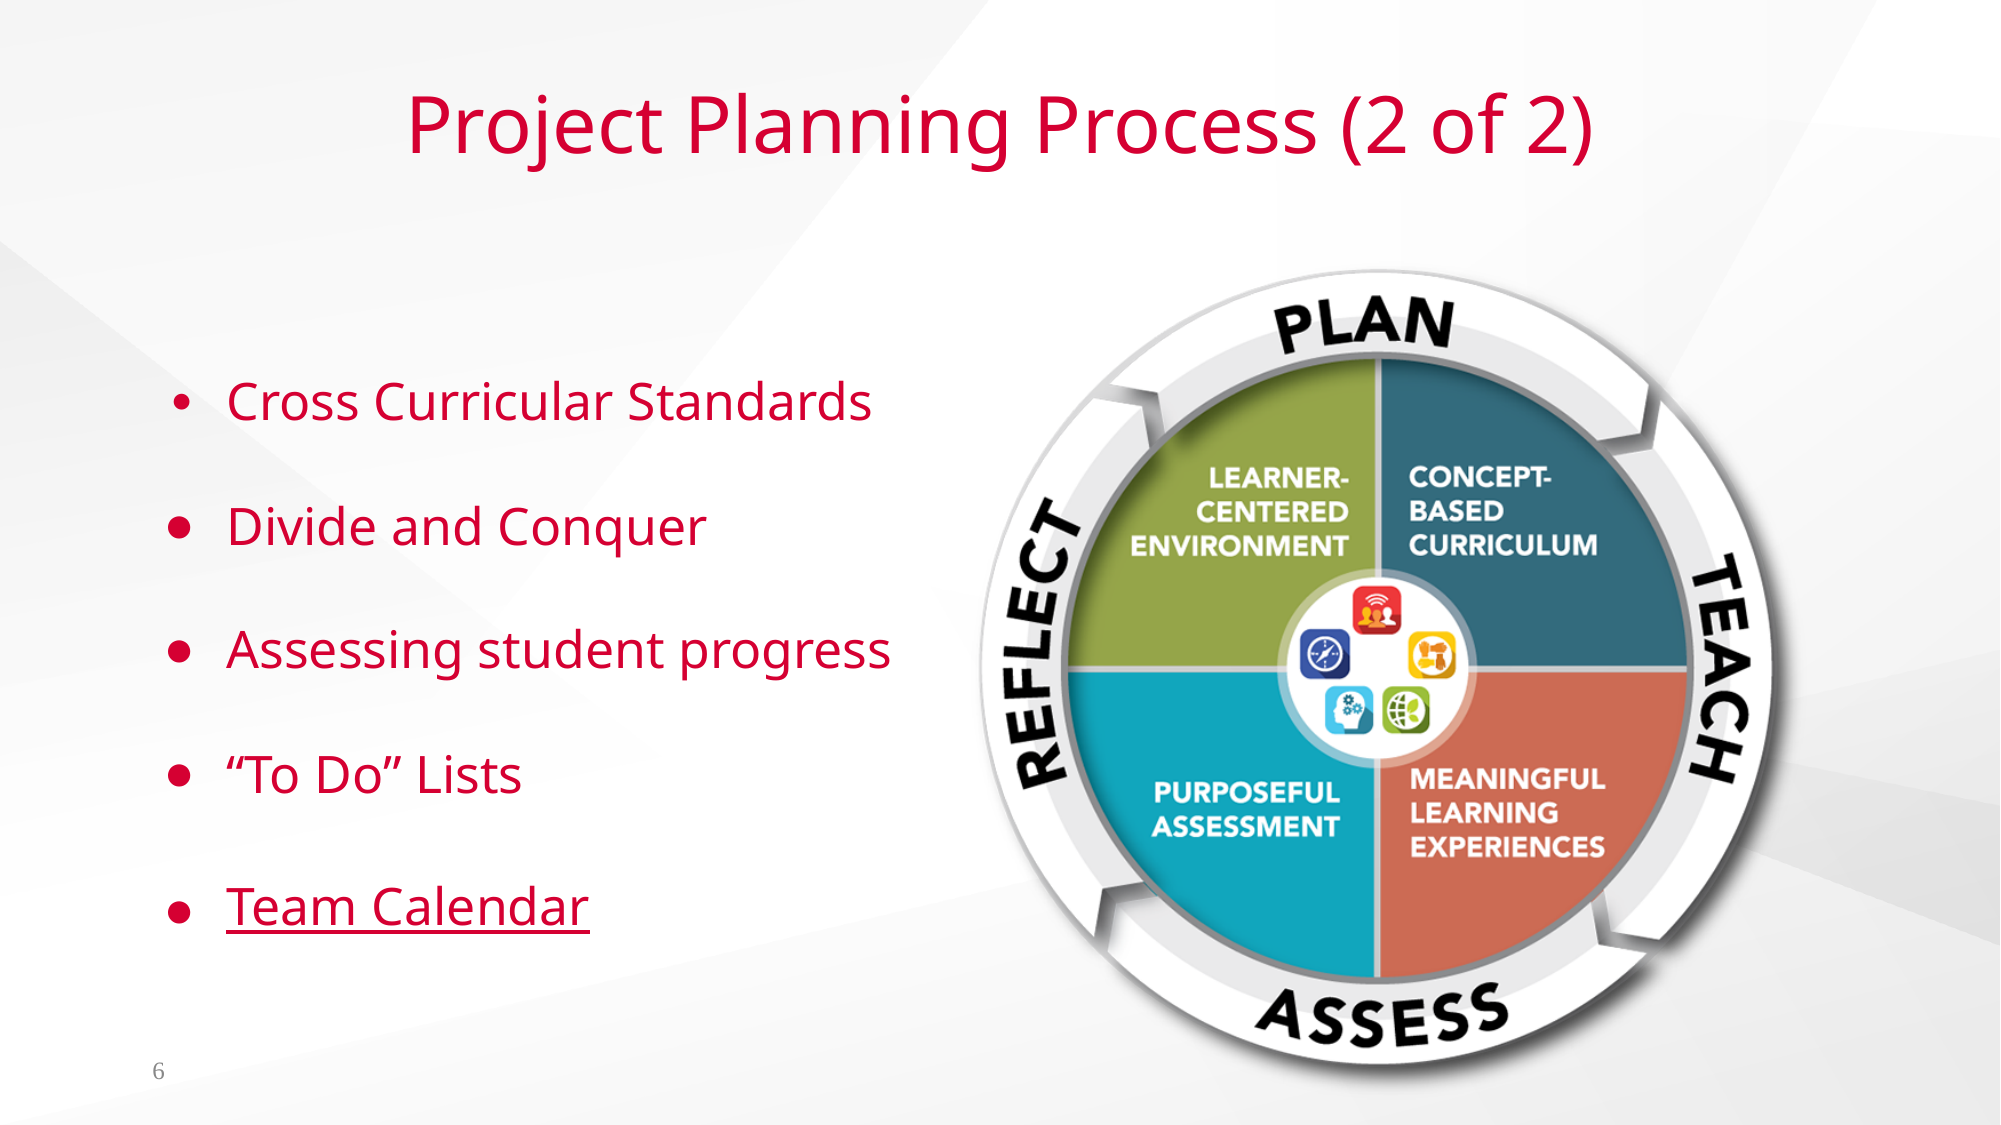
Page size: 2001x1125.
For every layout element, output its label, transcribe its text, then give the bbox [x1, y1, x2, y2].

picture [0, 0, 2000, 1125]
slide_number 6 [137, 1039, 588, 1100]
list Cross Curricular Standards Divide and Conquer Assessing student progress “To Do” Lists Team Calendar [137, 299, 909, 1014]
title Project Planning Process (2 of 2) [137, 18, 1863, 237]
